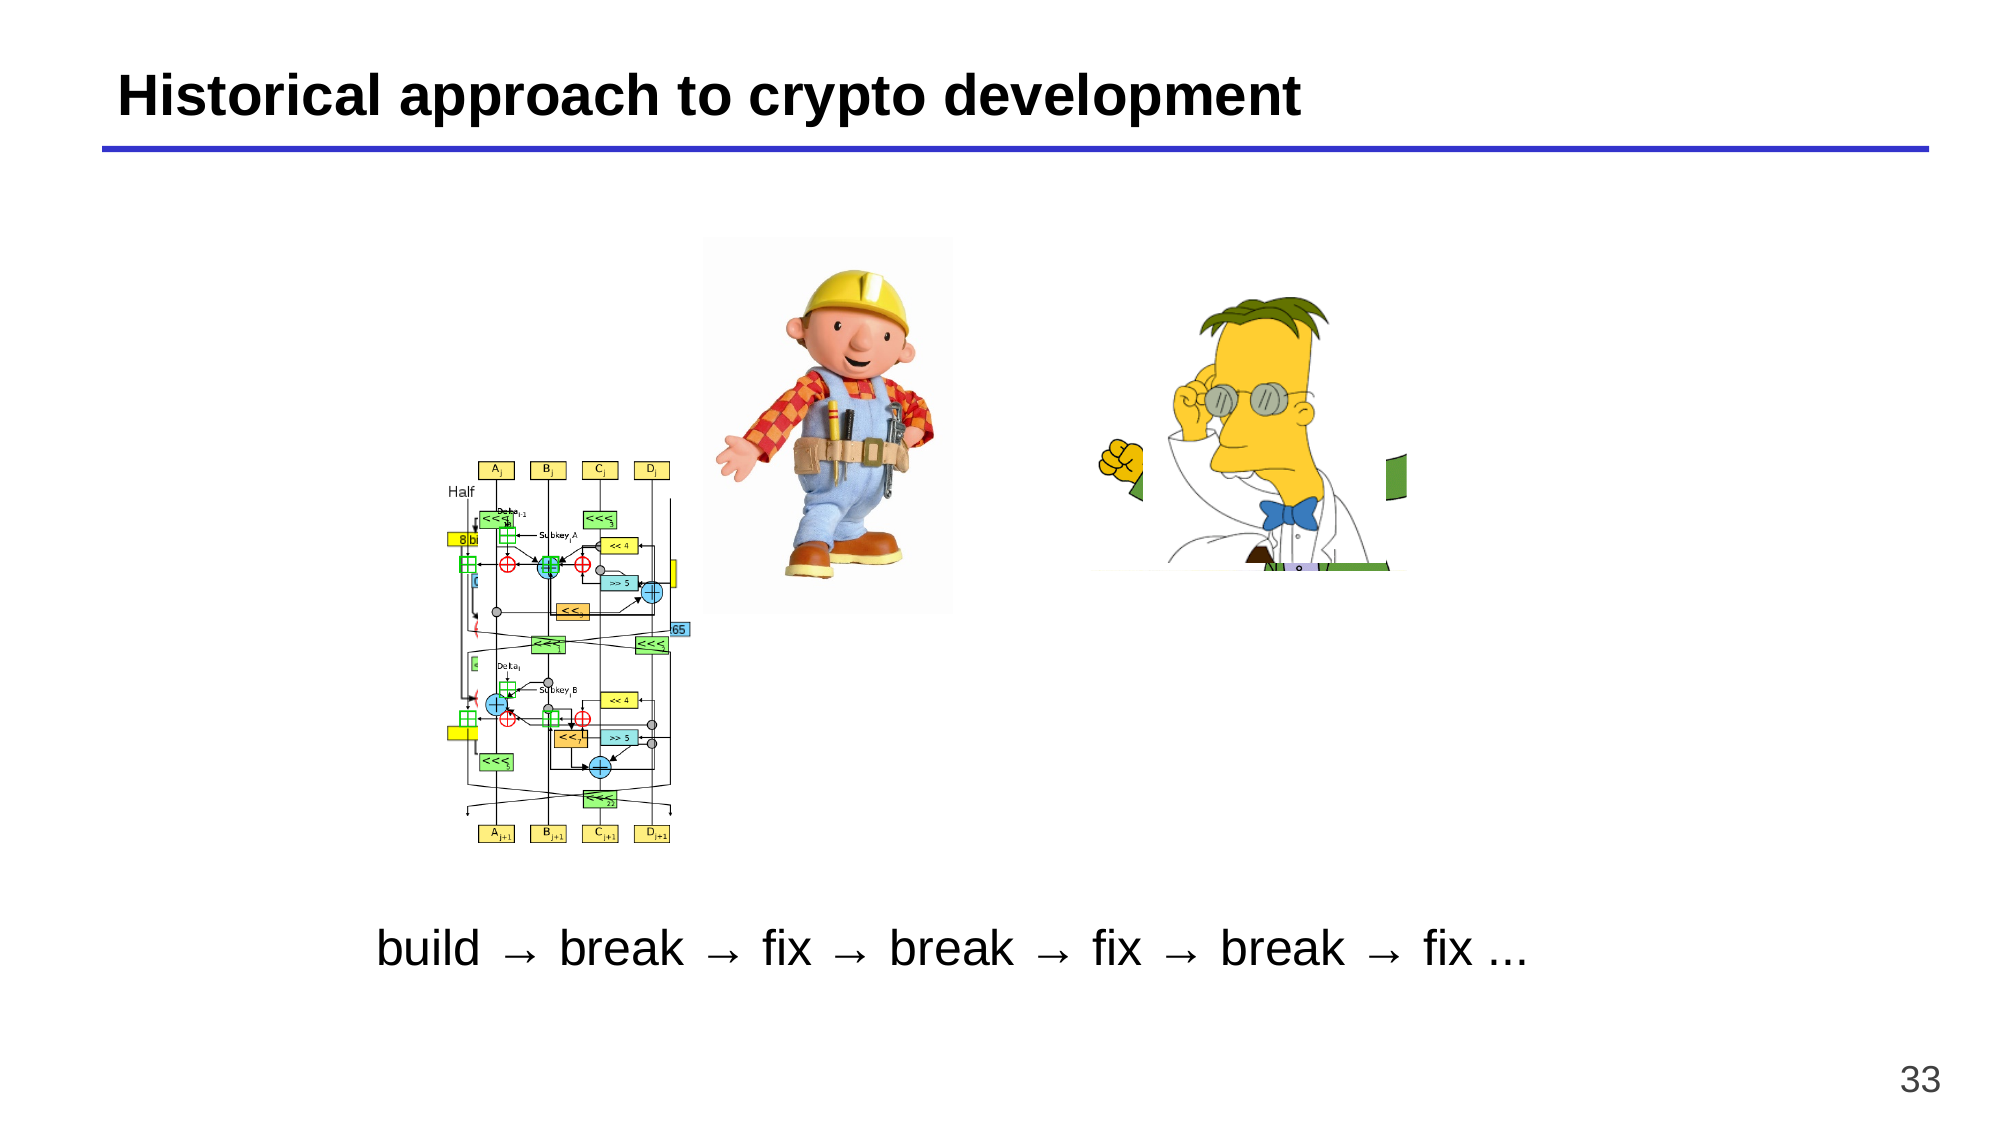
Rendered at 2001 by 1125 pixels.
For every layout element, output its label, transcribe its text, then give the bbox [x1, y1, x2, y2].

picture [434, 461, 697, 851]
picture [1090, 288, 1407, 571]
picture [703, 237, 953, 614]
slide_number 33 [1539, 1047, 1957, 1101]
title Historical approach to crypto development [102, 54, 1930, 130]
text_box build → break → fix → break → fix → break → fix ... [361, 907, 1671, 983]
